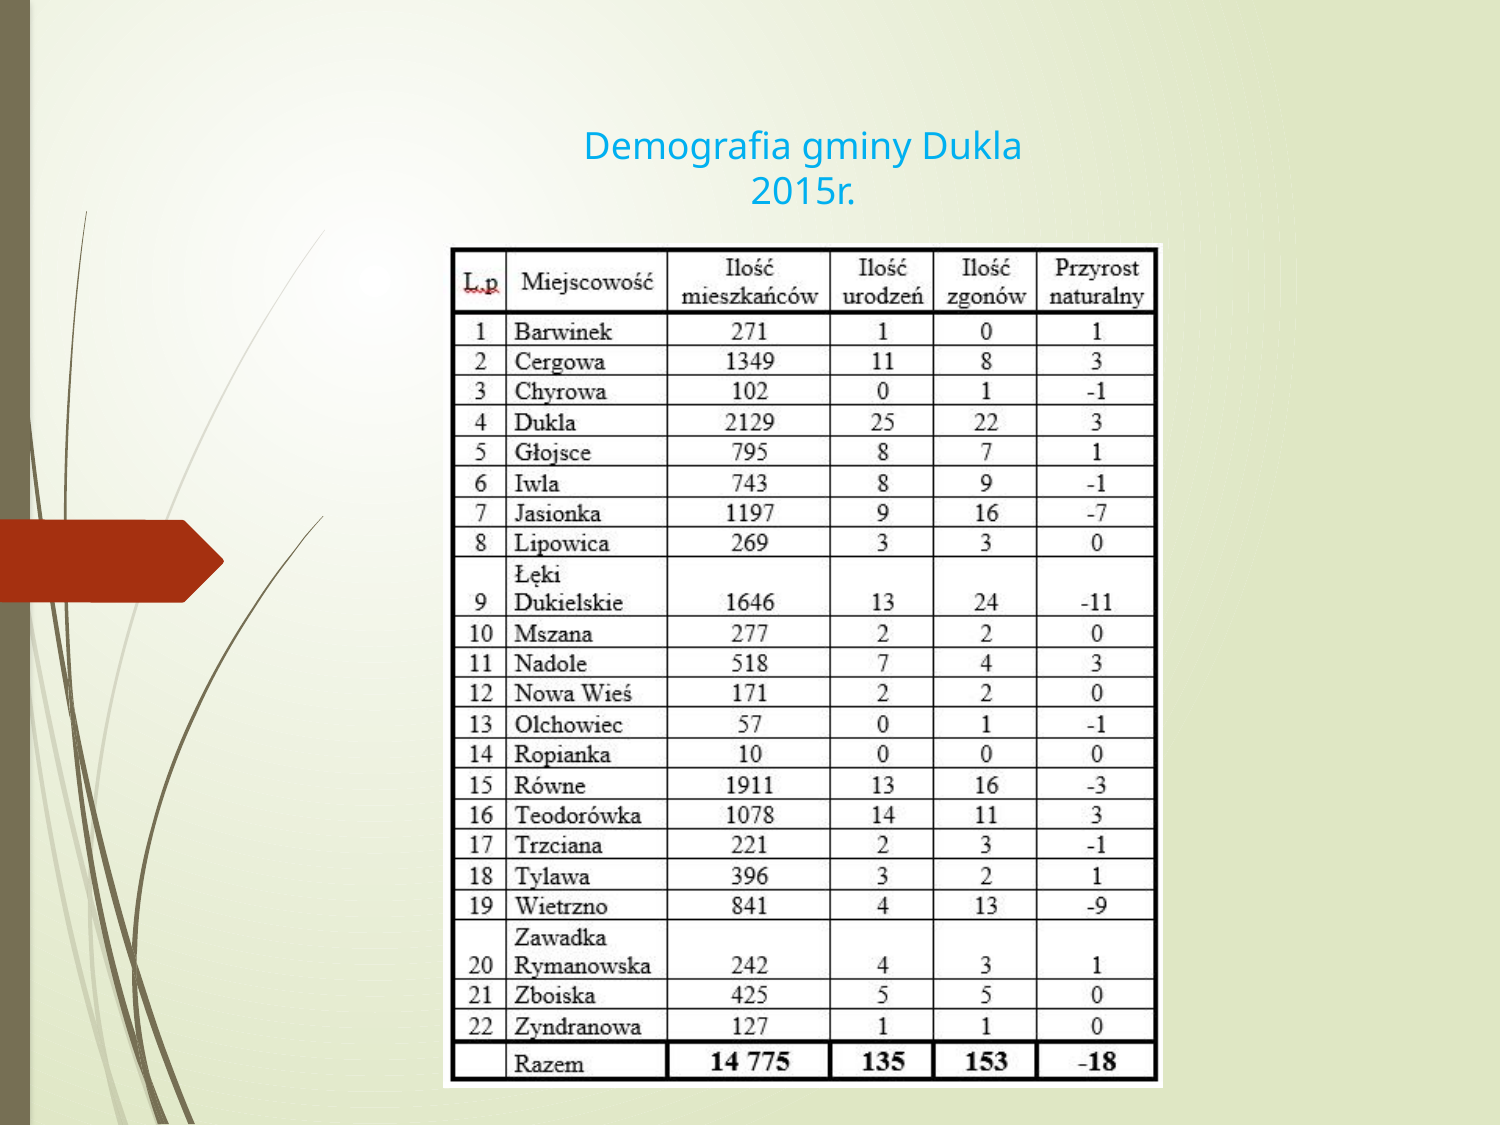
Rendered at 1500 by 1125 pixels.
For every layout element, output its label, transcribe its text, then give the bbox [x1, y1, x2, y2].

title Demografia gminy Dukla 2015r. [206, 113, 1400, 220]
picture [443, 243, 1163, 1088]
